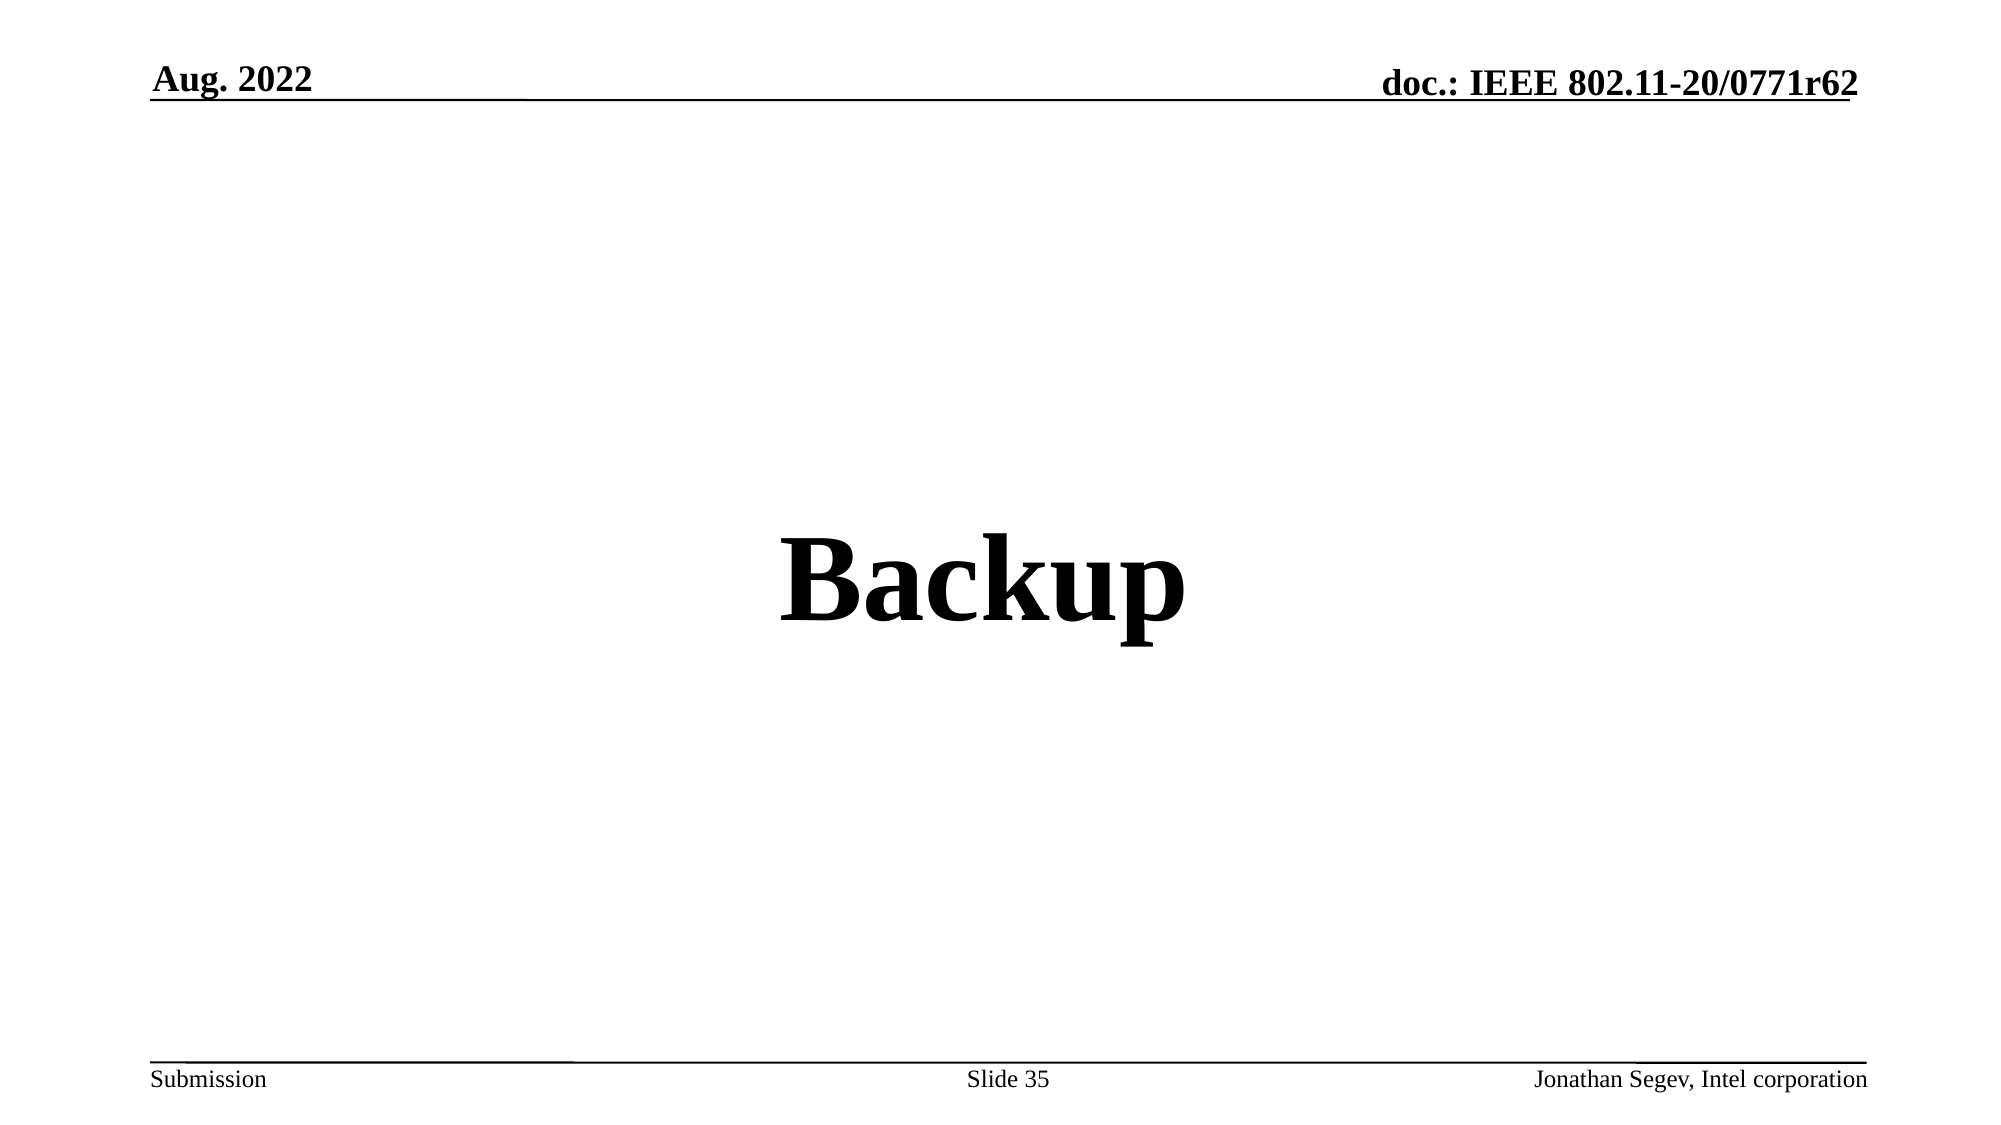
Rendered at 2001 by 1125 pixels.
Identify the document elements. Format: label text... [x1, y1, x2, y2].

slide_number Slide 35 [950, 1061, 1067, 1123]
footer Jonathan Segev, Intel corporation [1171, 1061, 1869, 1093]
list Backup [149, 324, 1850, 1000]
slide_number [152, 54, 563, 100]
